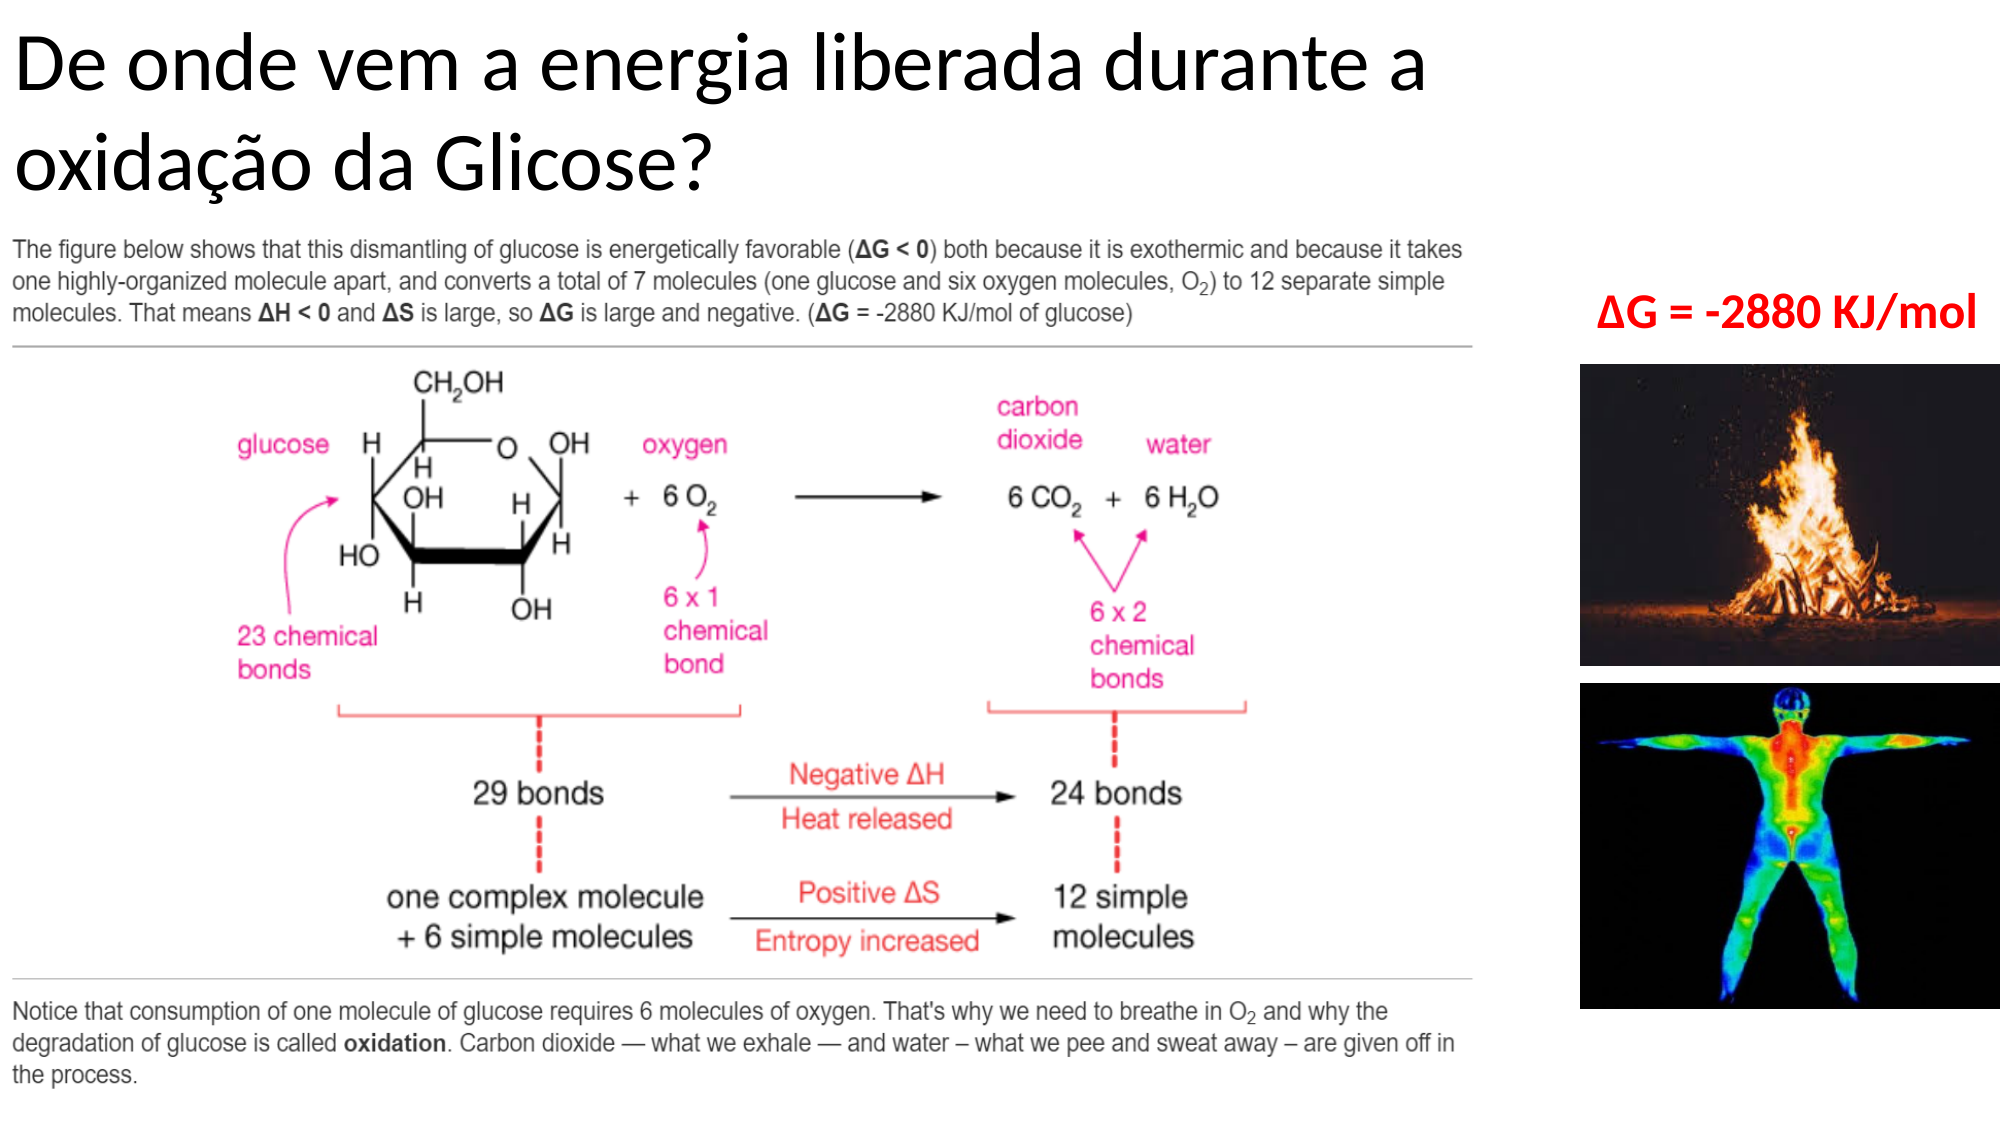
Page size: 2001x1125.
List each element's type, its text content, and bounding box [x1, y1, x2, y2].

picture [0, 234, 1493, 1092]
text_box ΔG = -2880 KJ/mol [1582, 271, 1993, 346]
picture [1580, 364, 2000, 666]
picture [1580, 683, 2000, 1009]
text_box De onde vem a energia liberada durante a oxidação da Glicose? [0, 0, 1563, 215]
